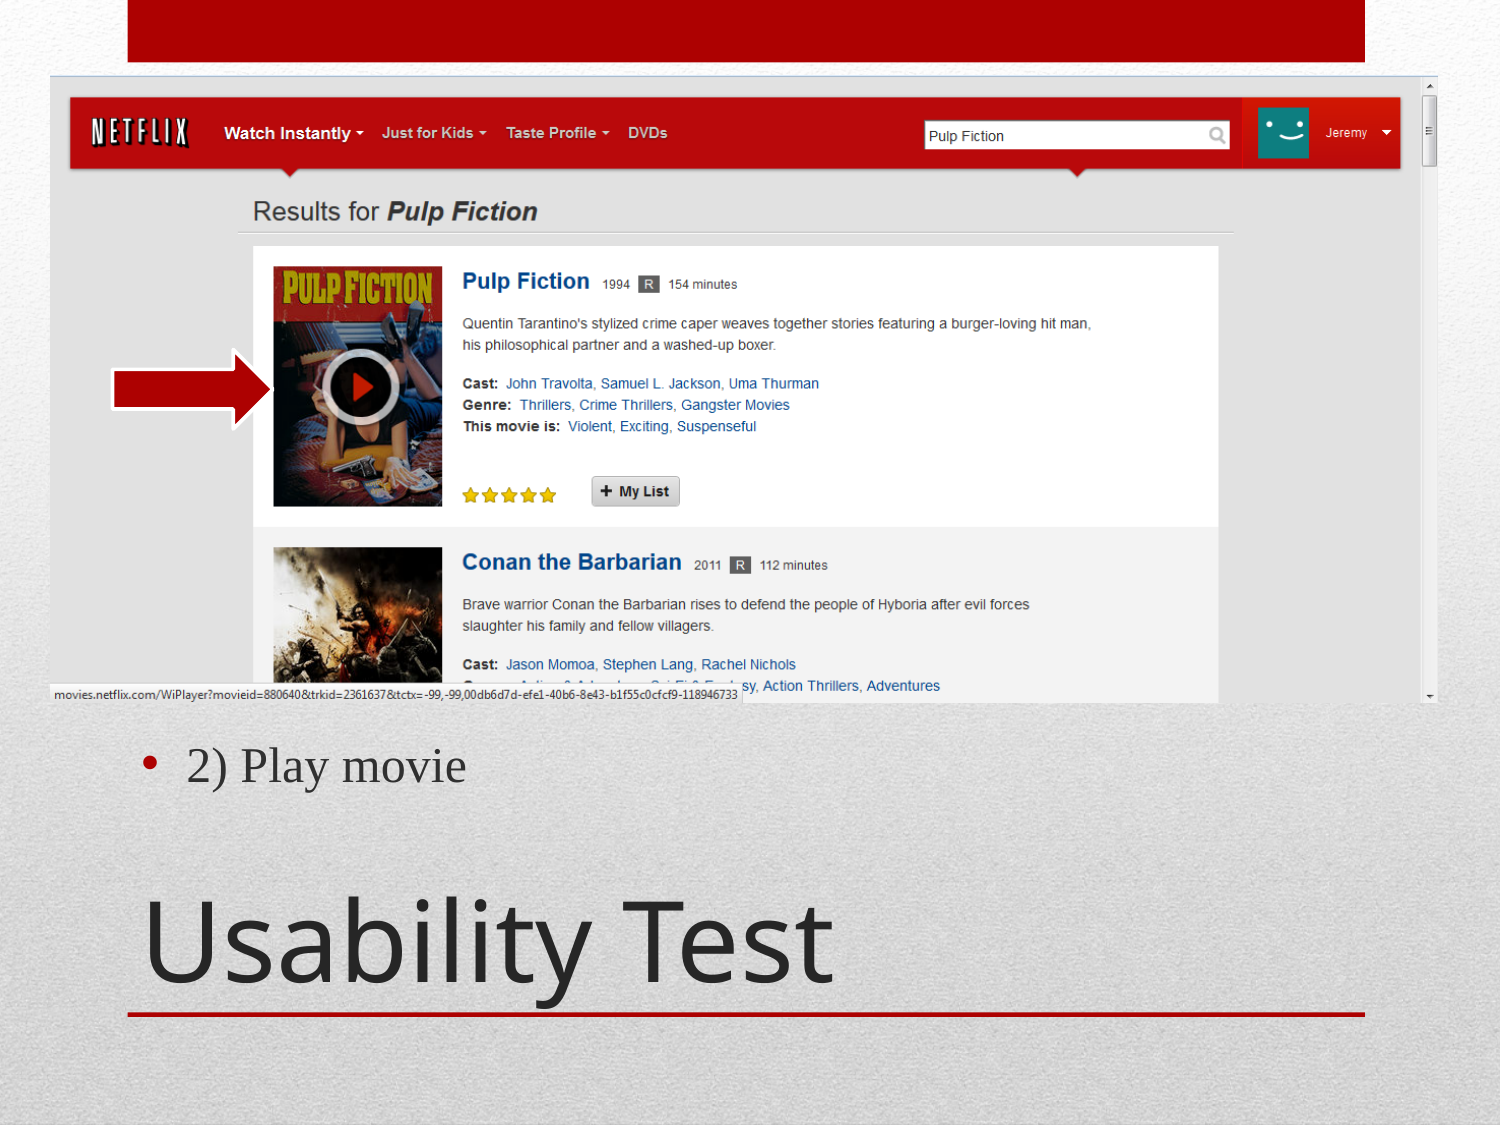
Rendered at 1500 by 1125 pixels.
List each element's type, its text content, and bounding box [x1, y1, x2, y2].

list 2) Play movie [126, 725, 1364, 888]
picture [49, 75, 1439, 704]
title Usability Test [125, 750, 1238, 1013]
